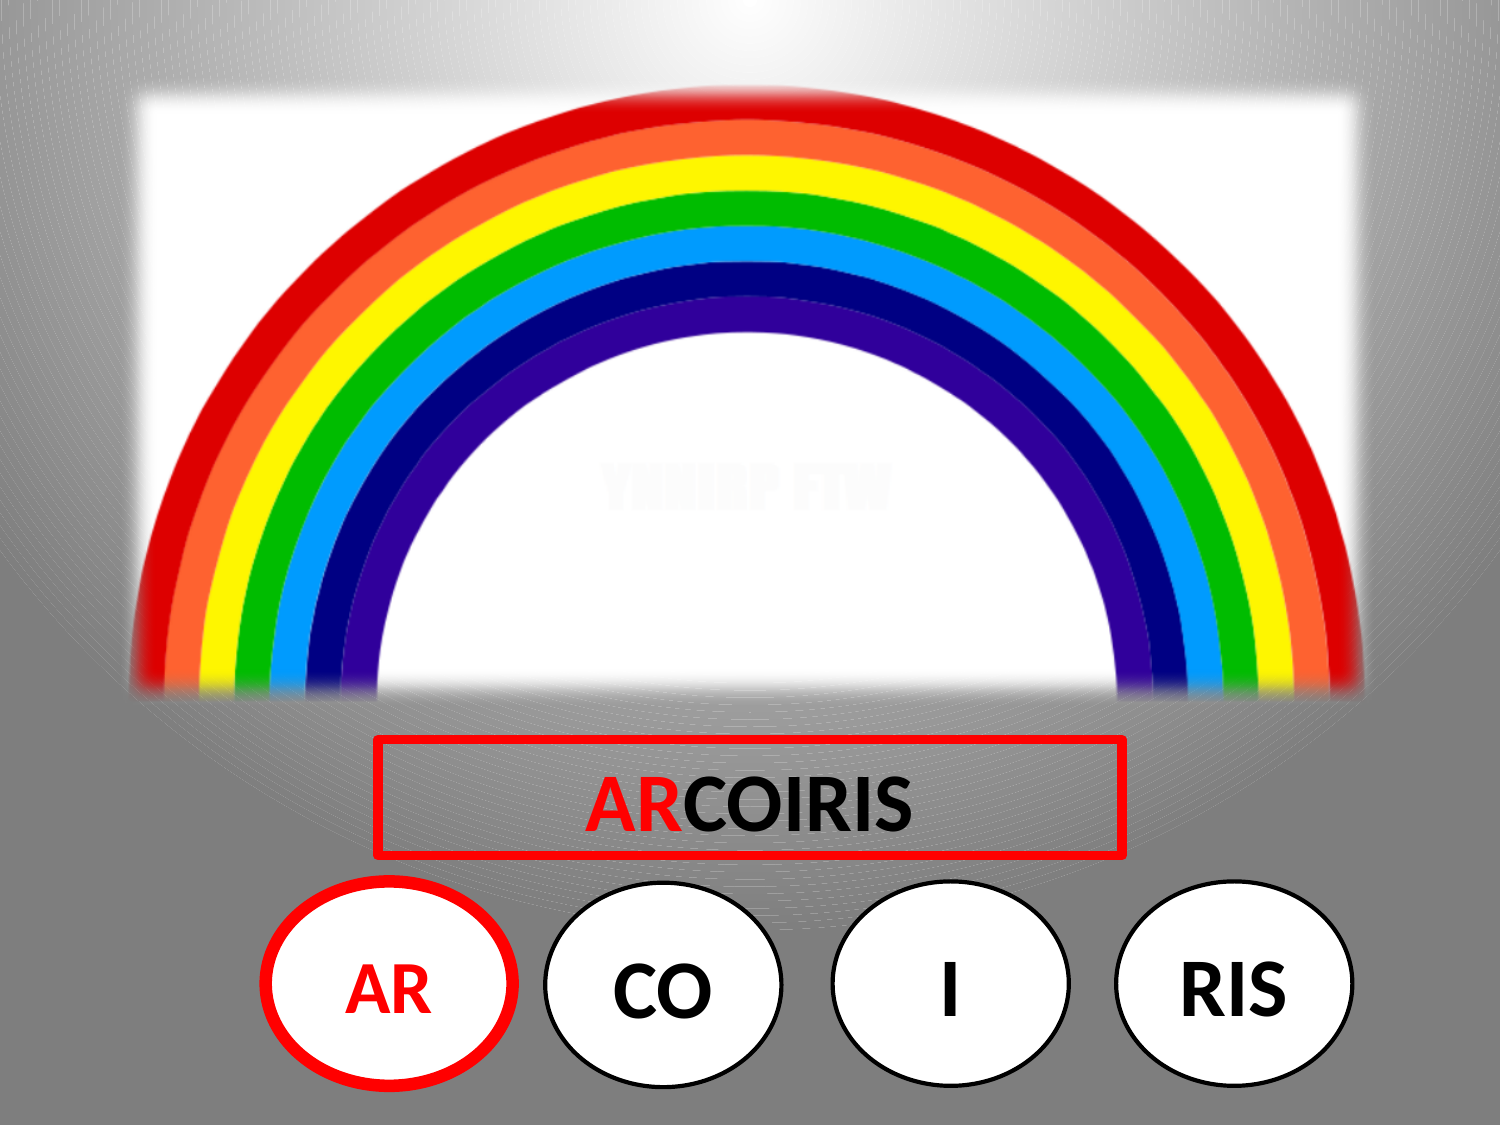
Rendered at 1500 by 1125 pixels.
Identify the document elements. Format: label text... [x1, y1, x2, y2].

picture [121, 77, 1374, 705]
text_box AR [263, 879, 515, 1088]
text_box CO [543, 880, 784, 1090]
text_box I [830, 879, 1071, 1088]
text_box RIS [1114, 879, 1355, 1088]
title ARCOIRIS [377, 739, 1122, 856]
